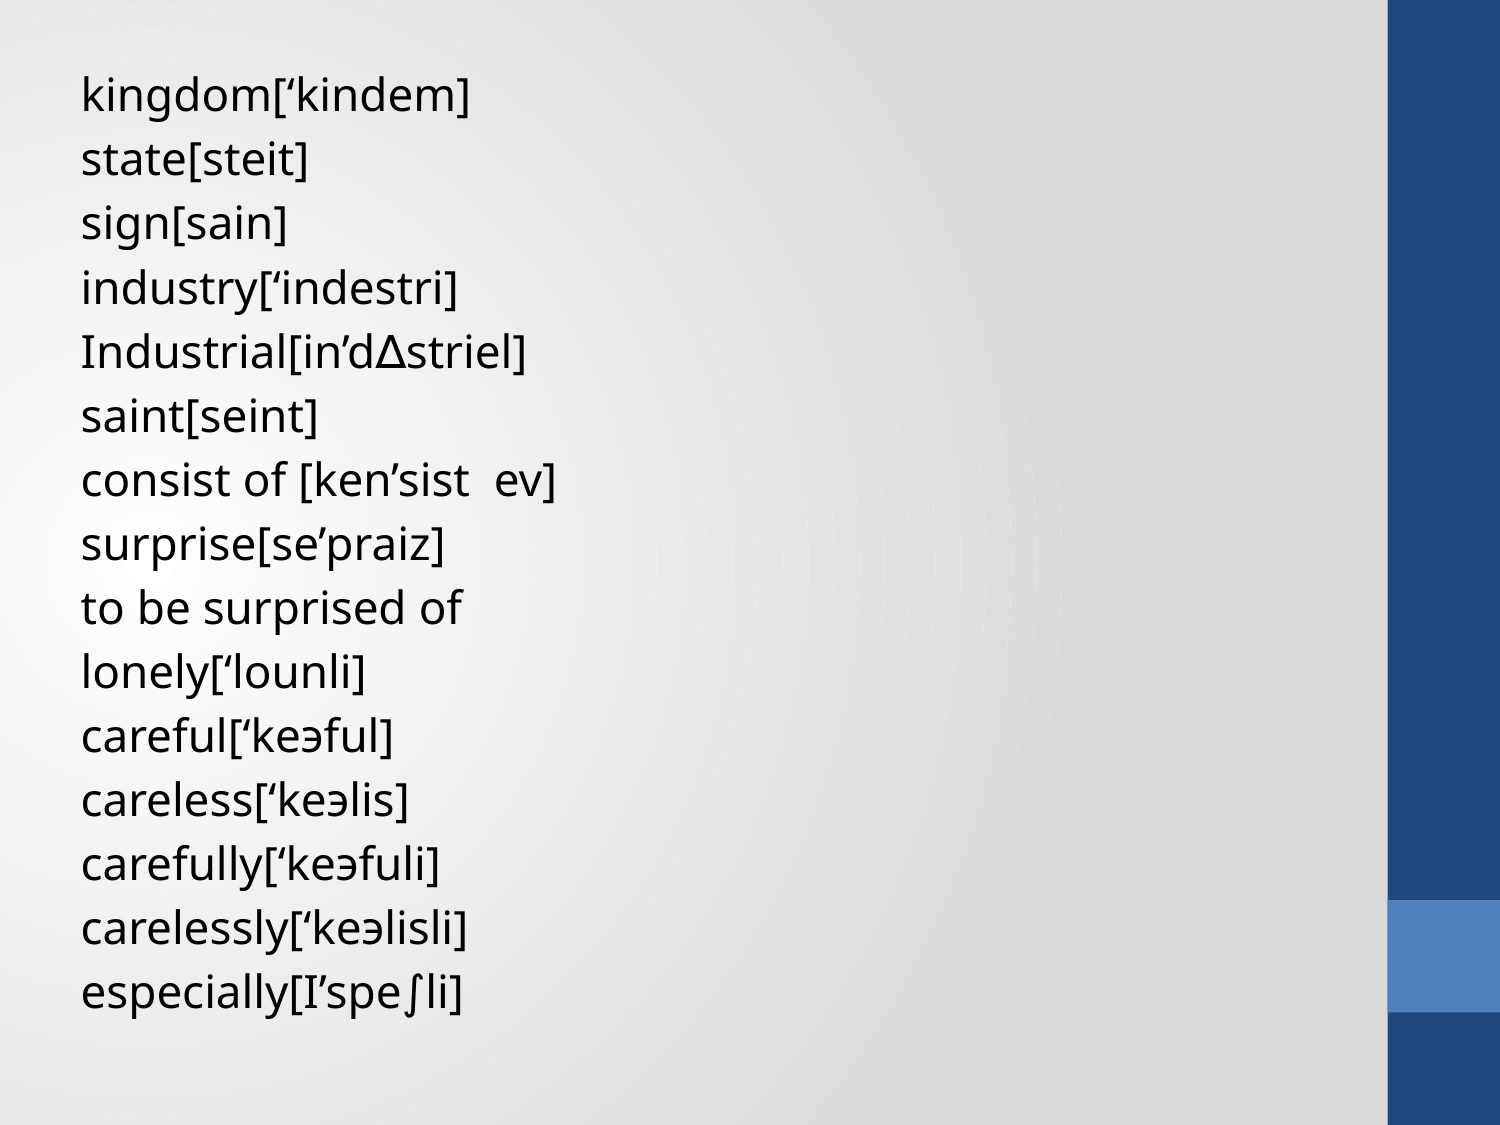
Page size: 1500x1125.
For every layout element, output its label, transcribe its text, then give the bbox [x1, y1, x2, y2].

list kingdom[‘kindem] state[steit] sign[sain] industry[‘indestri] Industrial[in’d∆striel] saint[seint] consist of [ken’sist ev] surprise[se’praiz] to be surprised of lonely[‘lounli] careful[‘keэful] careless[‘keэlis] carefully[‘keэfuli] carelessly[‘keэlisli] especially[I’spe∫li] [46, 58, 1500, 1125]
